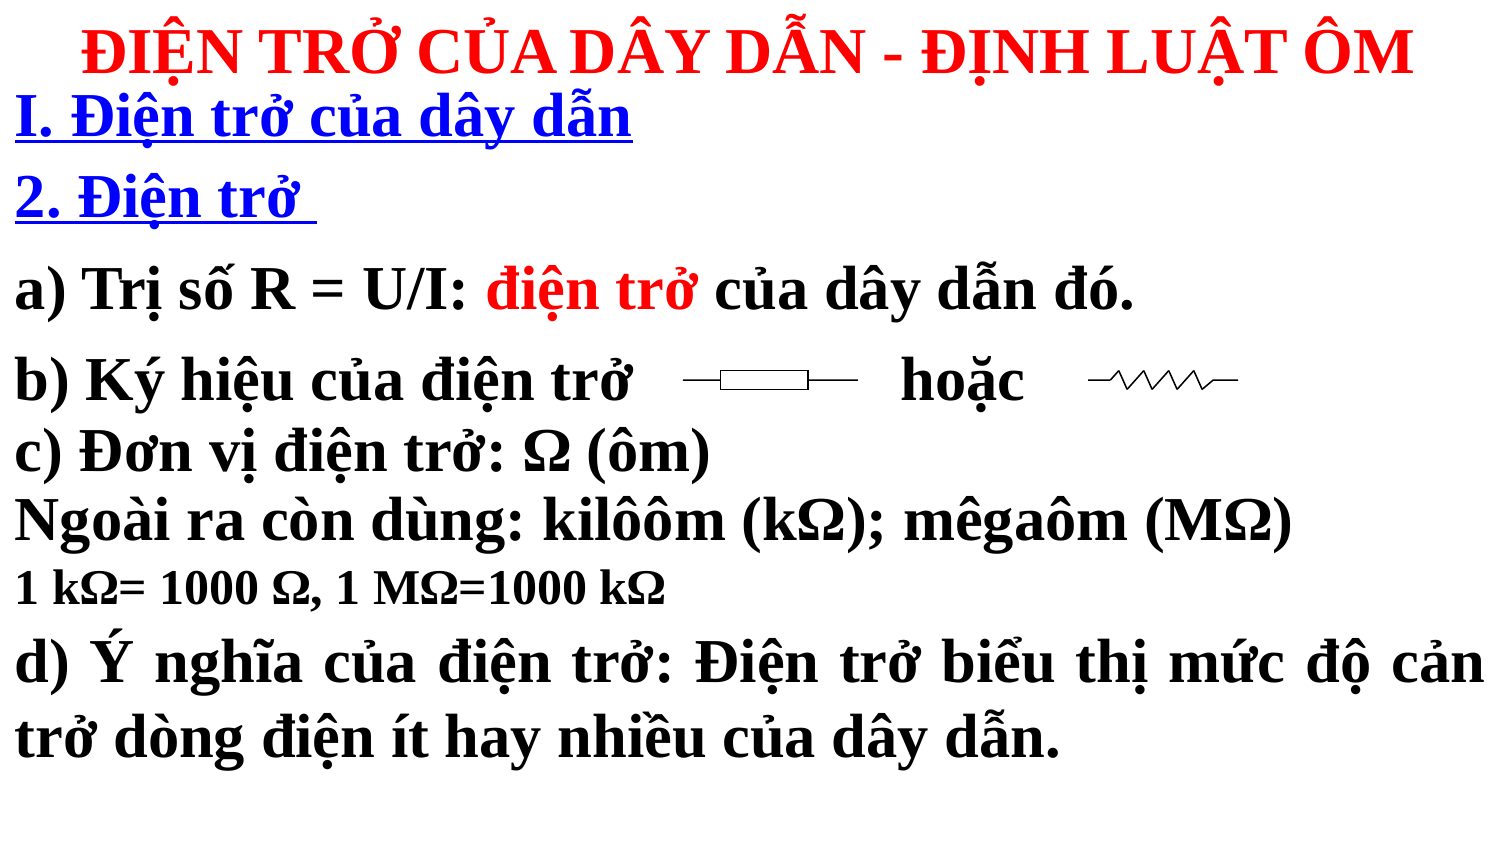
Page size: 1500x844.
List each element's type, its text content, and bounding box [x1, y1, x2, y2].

text_box b) Ký hiệu của điện trở hoặc [0, 338, 1437, 413]
text_box a) Trị số R = U/I: điện trở của dây dẫn đó. [0, 239, 1488, 329]
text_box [1087, 370, 1239, 390]
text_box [682, 370, 859, 390]
text_box d) Ý nghĩa của điện trở: Điện trở biểu thị mức độ cản trở dòng điện ít hay nhiều của dây dẫn. [0, 634, 1500, 757]
title ĐIỆN TRỞ CỦA DÂY DẪN - ĐỊNH LUẬT ÔM [0, 0, 1500, 94]
text_box I. Điện trở của dây dẫn [0, 71, 1250, 150]
text_box c) Đơn vị điện trở: Ω (ôm) [0, 409, 1188, 484]
text_box Ngoài ra còn dùng: kilôôm (kΩ); mêgaôm (MΩ) [0, 484, 1500, 547]
text_box 1 kΩ= 1000 Ω, 1 MΩ=1000 kΩ [0, 546, 1013, 622]
text_box 2. Điện trở [0, 150, 1500, 235]
